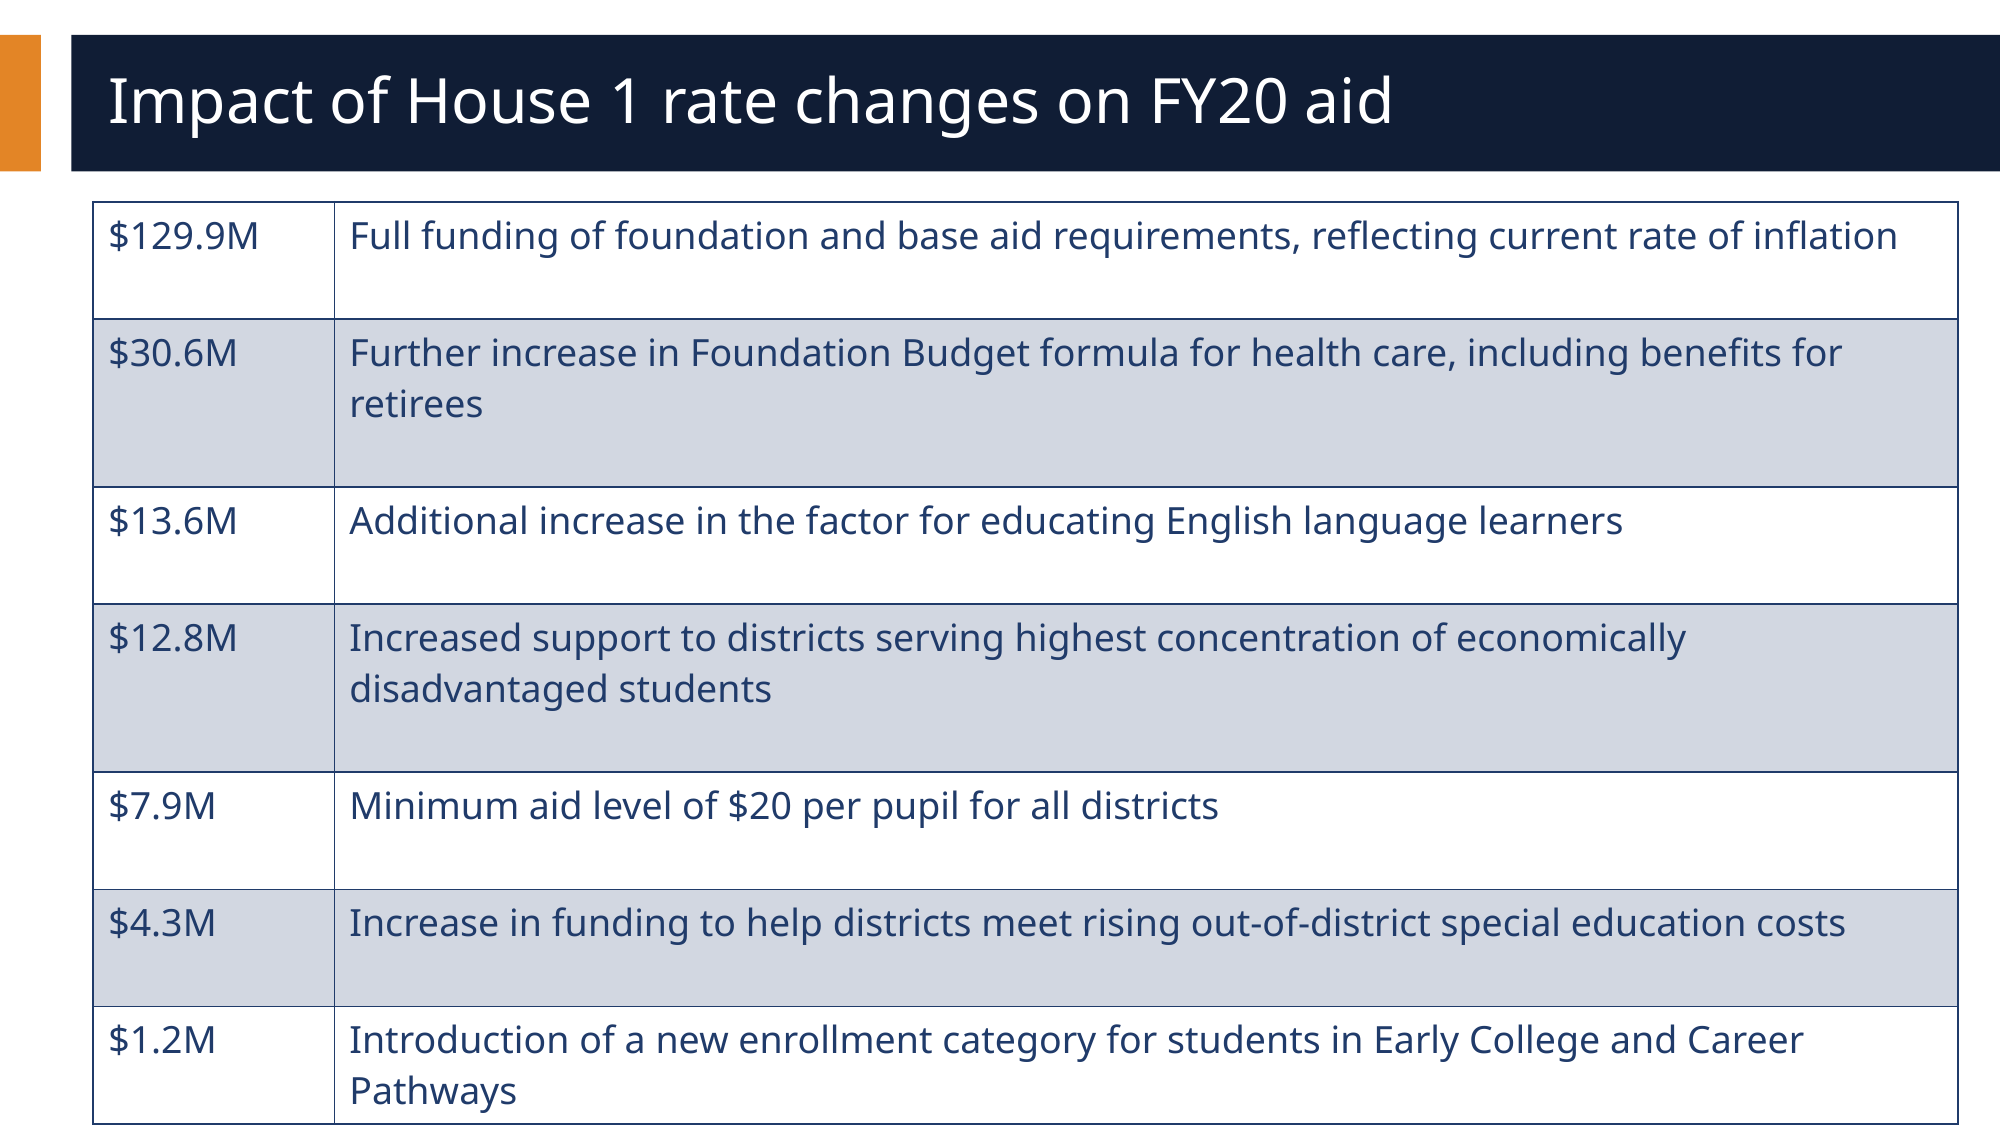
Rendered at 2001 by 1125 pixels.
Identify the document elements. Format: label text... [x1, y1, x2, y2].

table_cell Increase in funding to help districts meet rising out-of-district special education costs [335, 890, 1957, 1006]
table_cell $4.3M [94, 890, 334, 1006]
table_cell $13.6M [94, 488, 334, 603]
table_cell $1.2M [94, 1007, 334, 1123]
title Impact of House 1 rate changes on FY20 aid [93, 47, 1959, 159]
table_cell Additional increase in the factor for educating English language learners [335, 488, 1957, 603]
table_cell Minimum aid level of $20 per pupil for all districts [335, 773, 1957, 889]
table_cell Further increase in Foundation Budget formula for health care, including benefits for retirees [335, 320, 1957, 486]
table_header $129.9M [94, 203, 334, 318]
table_cell $12.8M [94, 605, 334, 771]
table_header Full funding of foundation and base aid requirements, reflecting current rate of inflation [335, 203, 1957, 318]
table_cell $30.6M [94, 320, 334, 486]
table_cell $7.9M [94, 773, 334, 889]
table_cell Increased support to districts serving highest concentration of economically disadvantaged students [335, 605, 1957, 771]
table_cell Introduction of a new enrollment category for students in Early College and Career Pathways [335, 1007, 1957, 1123]
